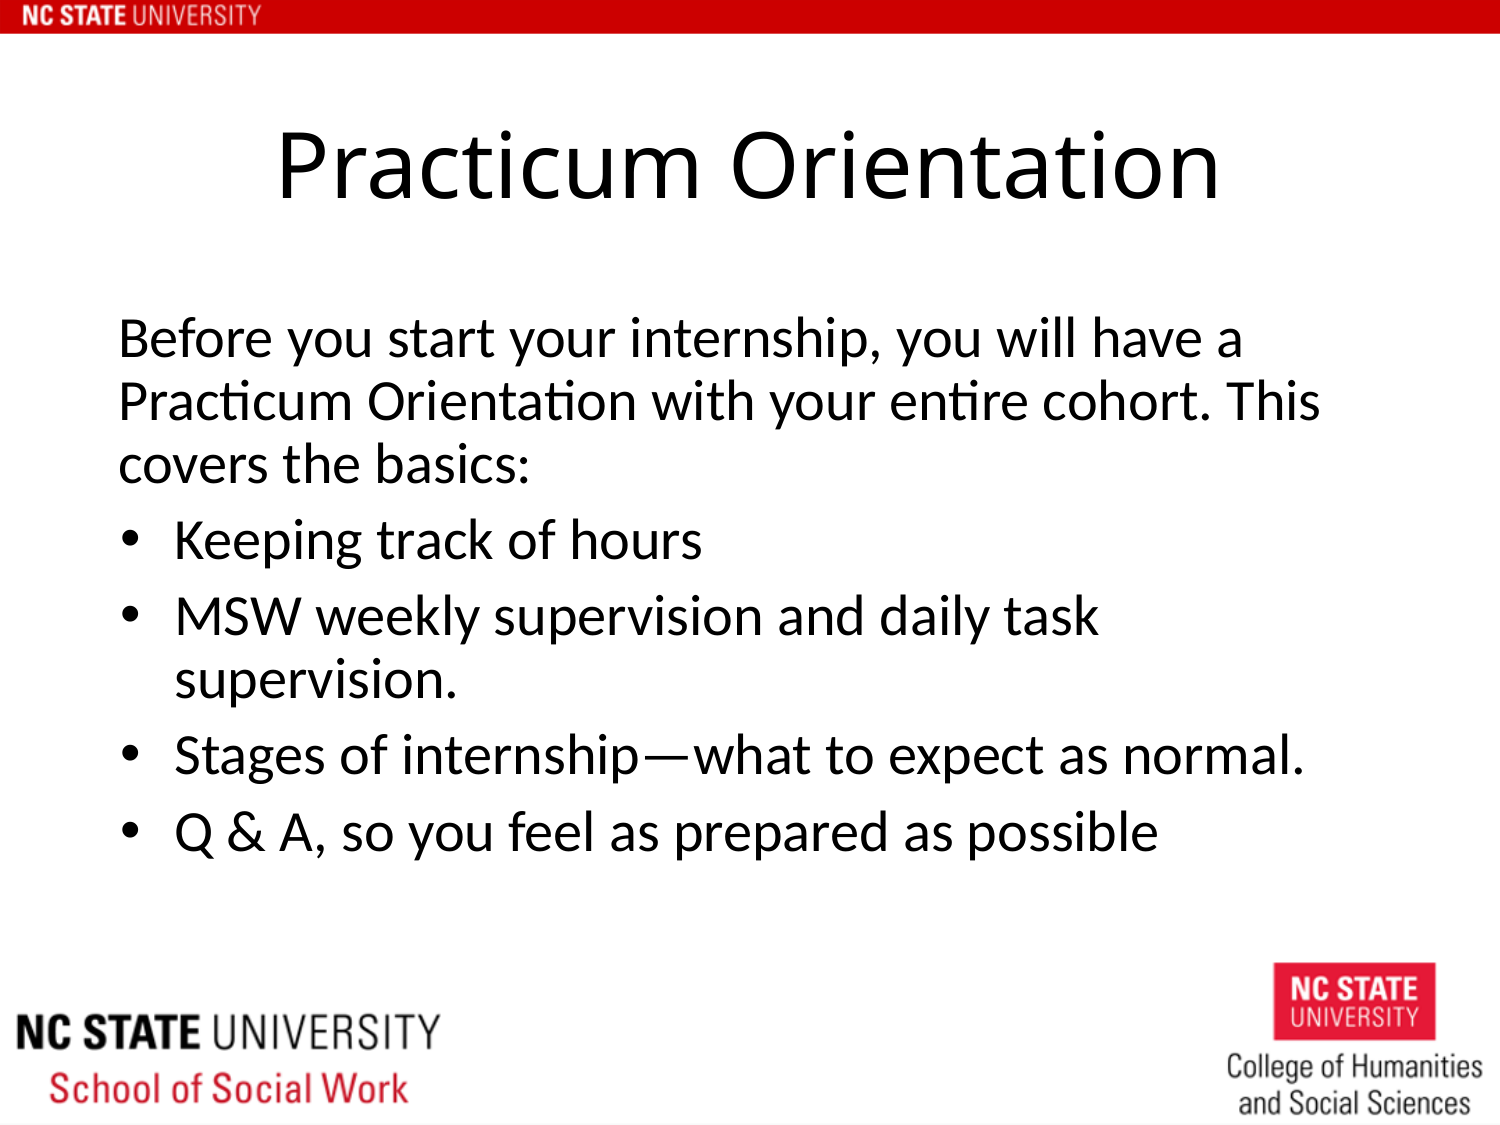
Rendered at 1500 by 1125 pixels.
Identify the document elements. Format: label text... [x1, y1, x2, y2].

list Before you start your internship, you will have a Practicum Orientation with your entire cohort. This covers the basics: Keeping track of hours MSW weekly supervision and daily task supervision. Stages of internship—what to expect as normal. Q & A, so you feel as prepared as possible [103, 299, 1397, 1014]
picture [0, 0, 1500, 1125]
title Practicum Orientation [76, 59, 1422, 278]
